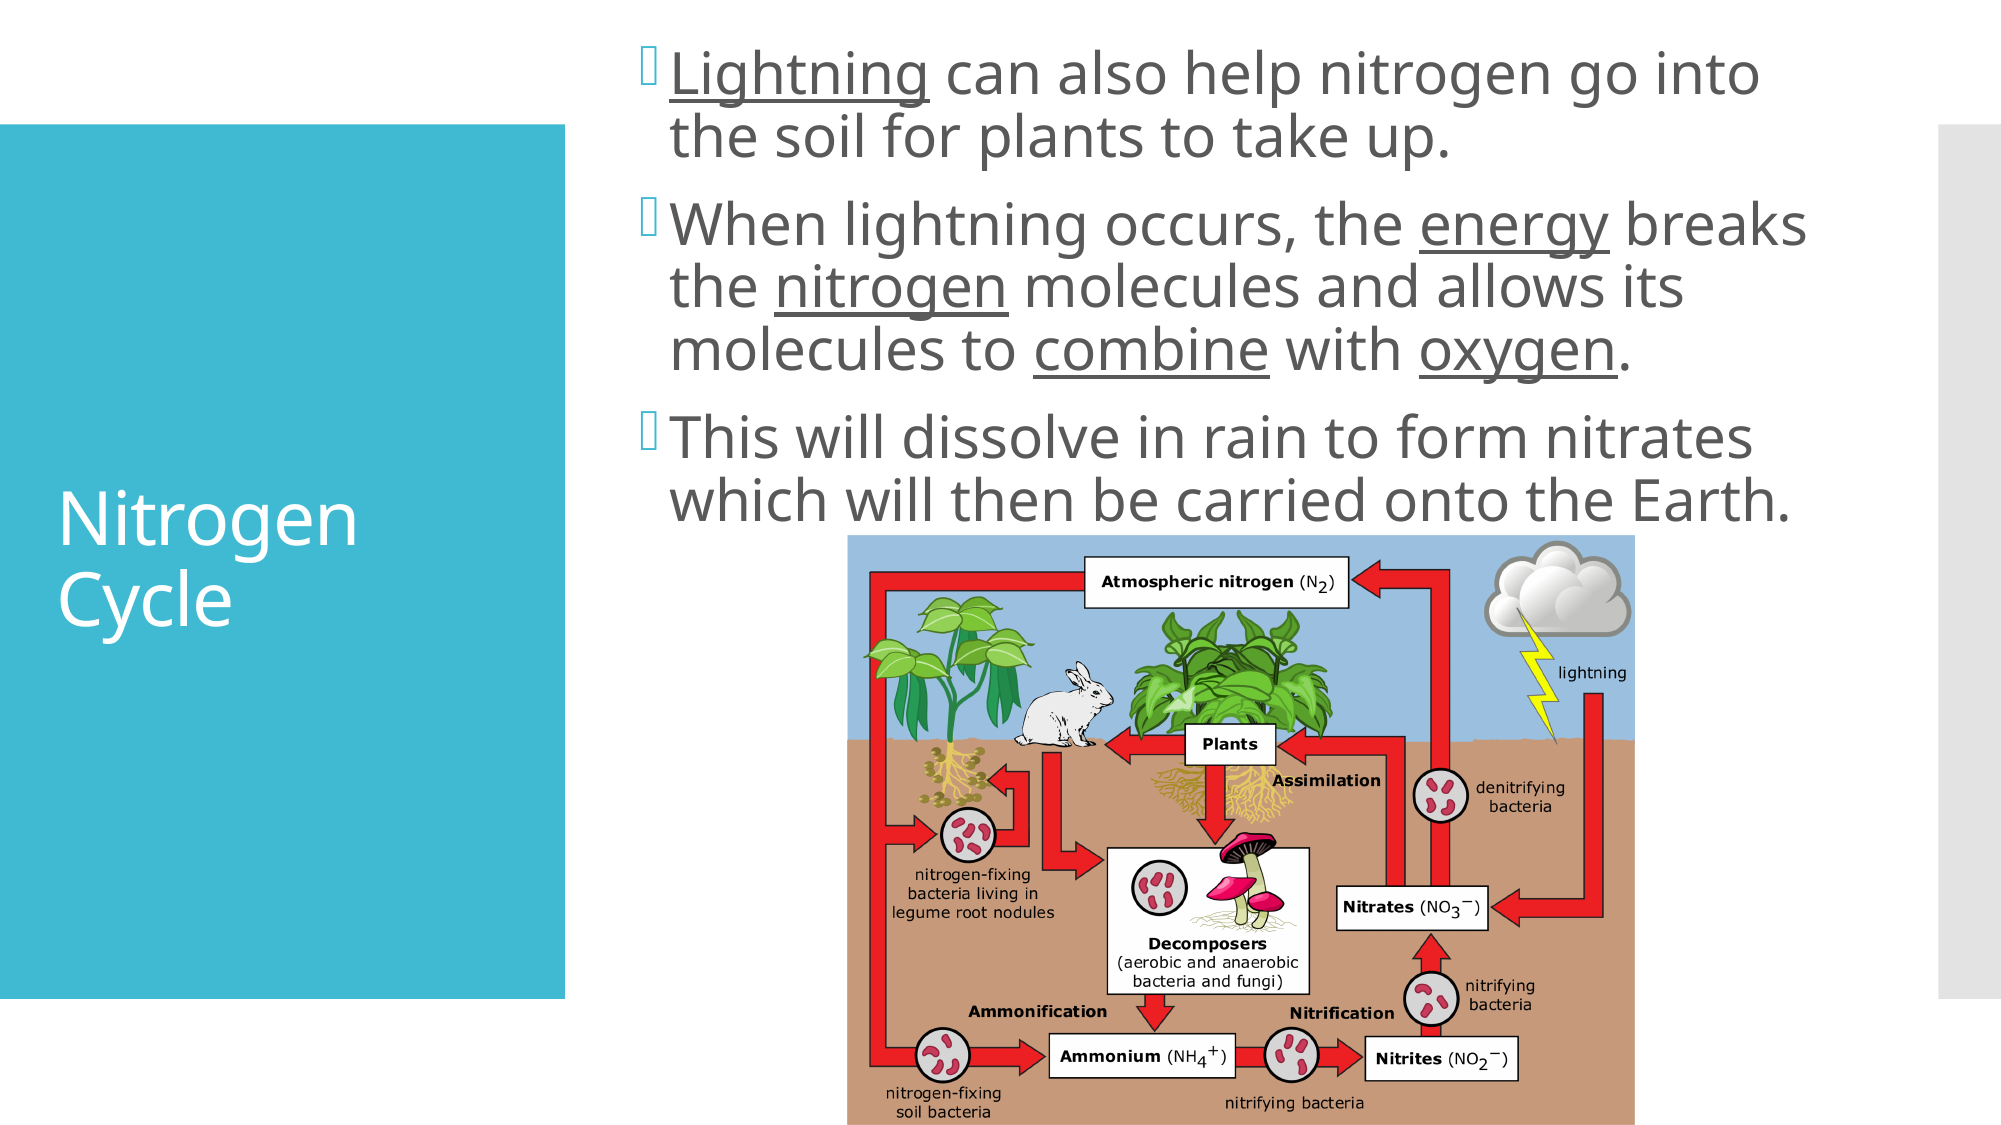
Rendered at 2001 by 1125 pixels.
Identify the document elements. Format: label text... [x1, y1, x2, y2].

list Lightning can also help nitrogen go into the soil for plants to take up. When lightning occurs, the energy breaks the nitrogen molecules and allows its molecules to combine with oxygen. This will dissolve in rain to form nitrates which will then be carried onto the Earth. [624, 0, 1825, 753]
title Nitrogen Cycle [41, 184, 525, 940]
picture [847, 534, 1635, 1125]
